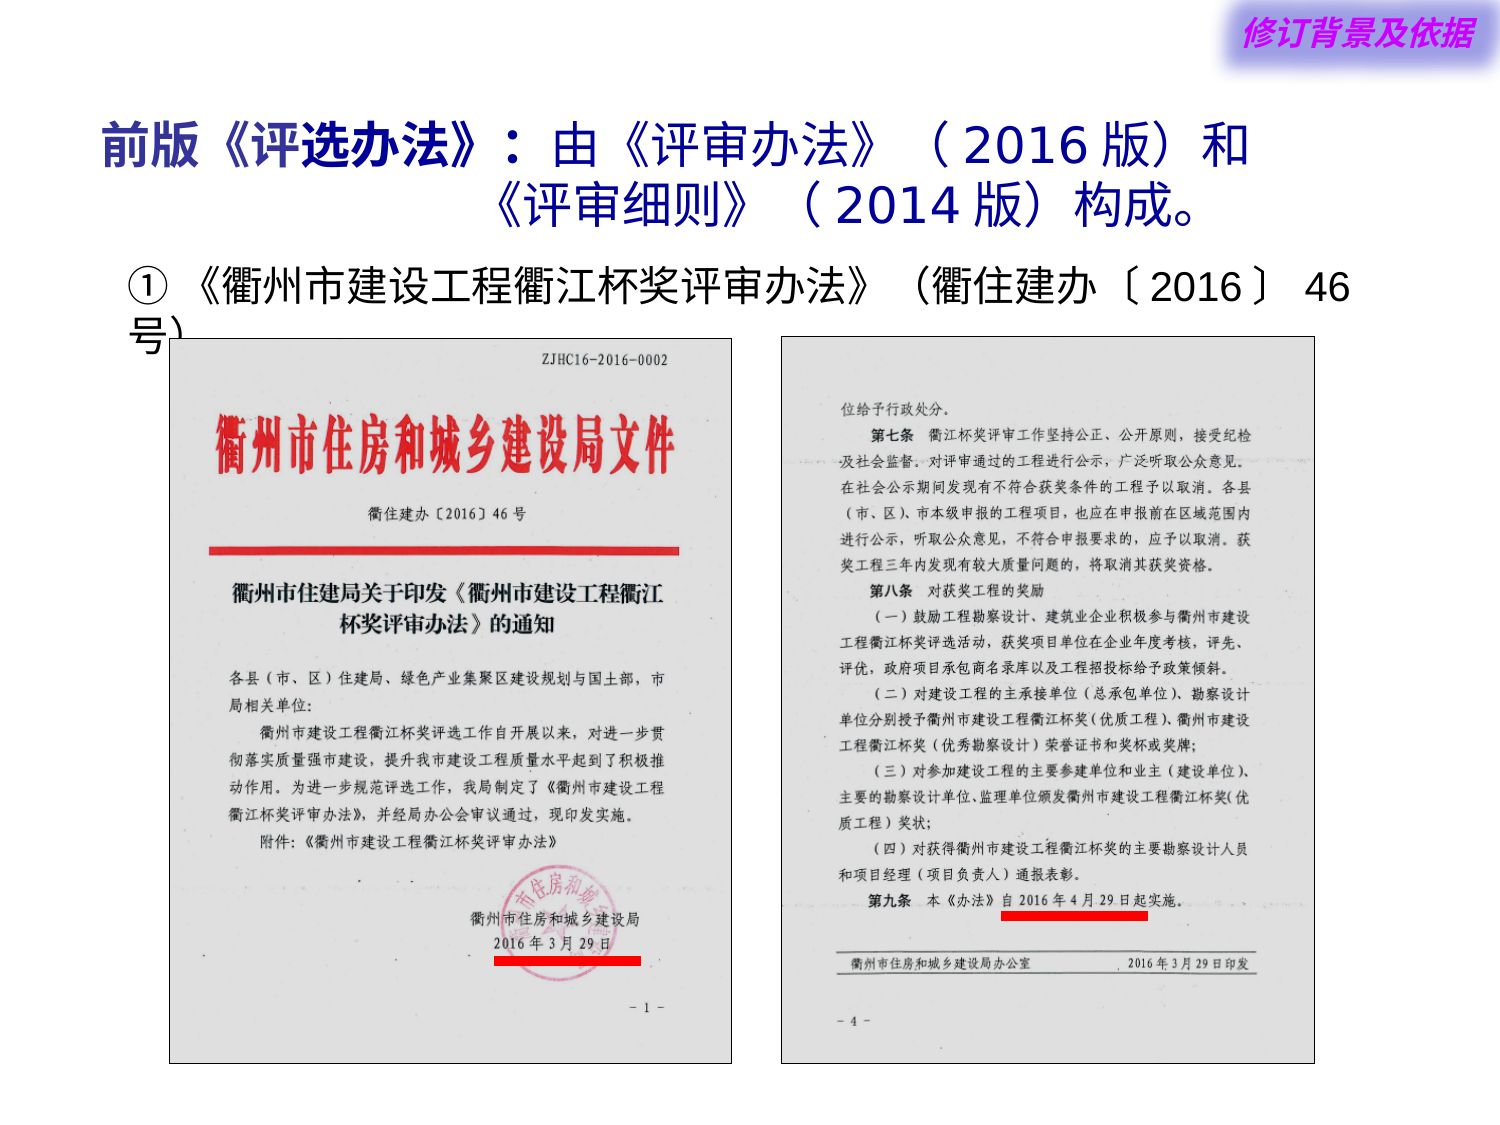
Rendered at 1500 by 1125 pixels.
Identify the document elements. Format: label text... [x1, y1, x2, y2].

text_box 修订背景及依据 [1225, 5, 1492, 60]
picture [169, 338, 732, 1064]
picture [781, 336, 1315, 1064]
text_box 前版《评选办法》：由《评审办法》（2016版）和 《评审细则》（2014版）构成。 [85, 103, 1410, 244]
text_box ①《衢州市建设工程衢江杯奖评审办法》（衢住建办〔2016〕46号） [113, 252, 1430, 368]
